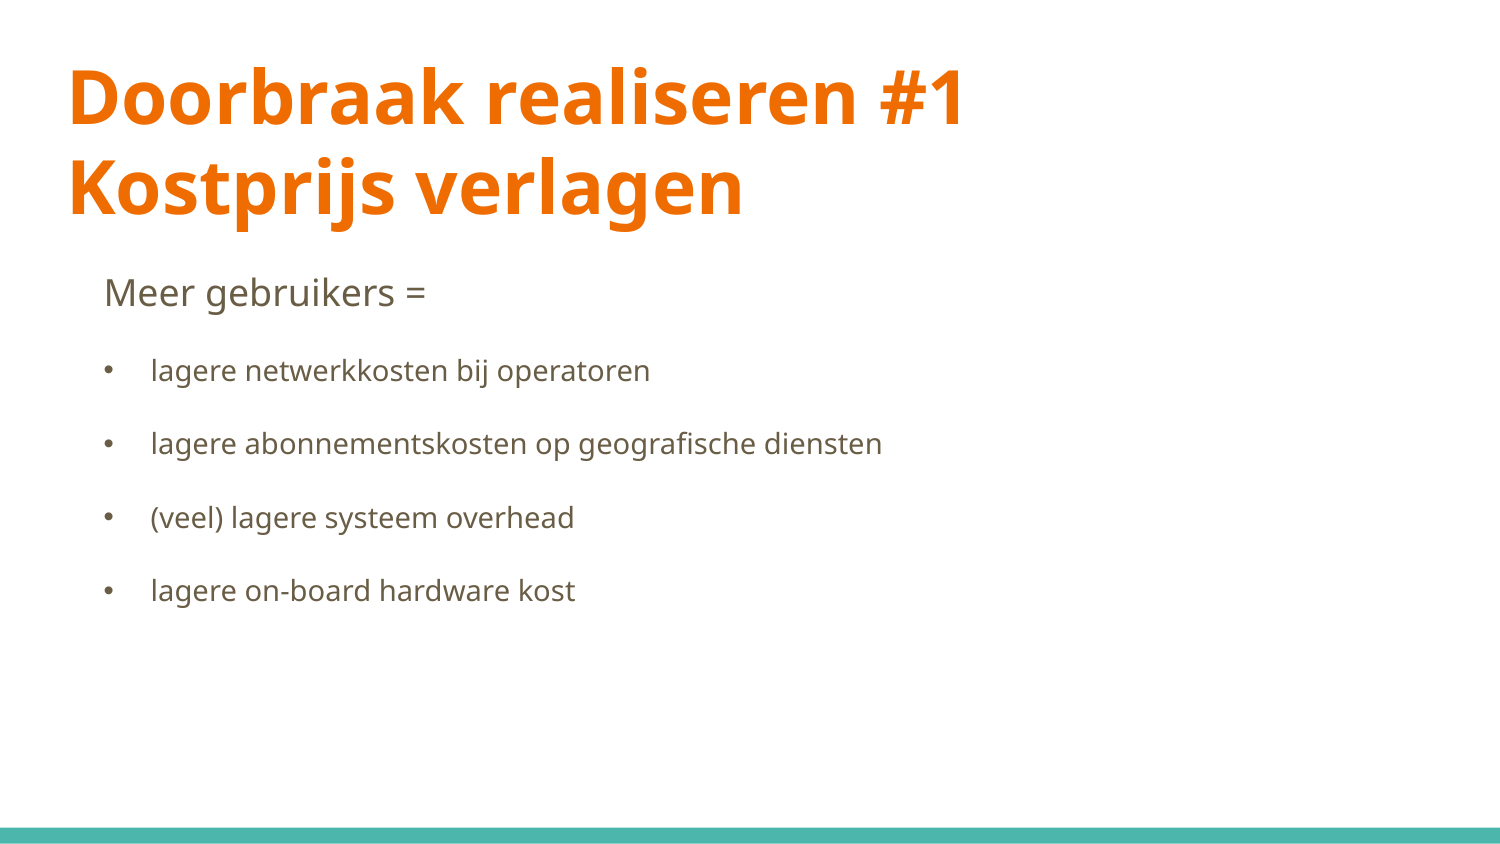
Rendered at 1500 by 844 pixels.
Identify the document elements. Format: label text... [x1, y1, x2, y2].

title Doorbraak realiseren #1 Kostprijs verlagen [51, 34, 1449, 151]
list Meer gebruikers = lagere netwerkkosten bij operatoren lagere abonnementskosten op geografische diensten (veel) lagere systeem overhead lagere on-board hardware kost [51, 246, 1449, 747]
